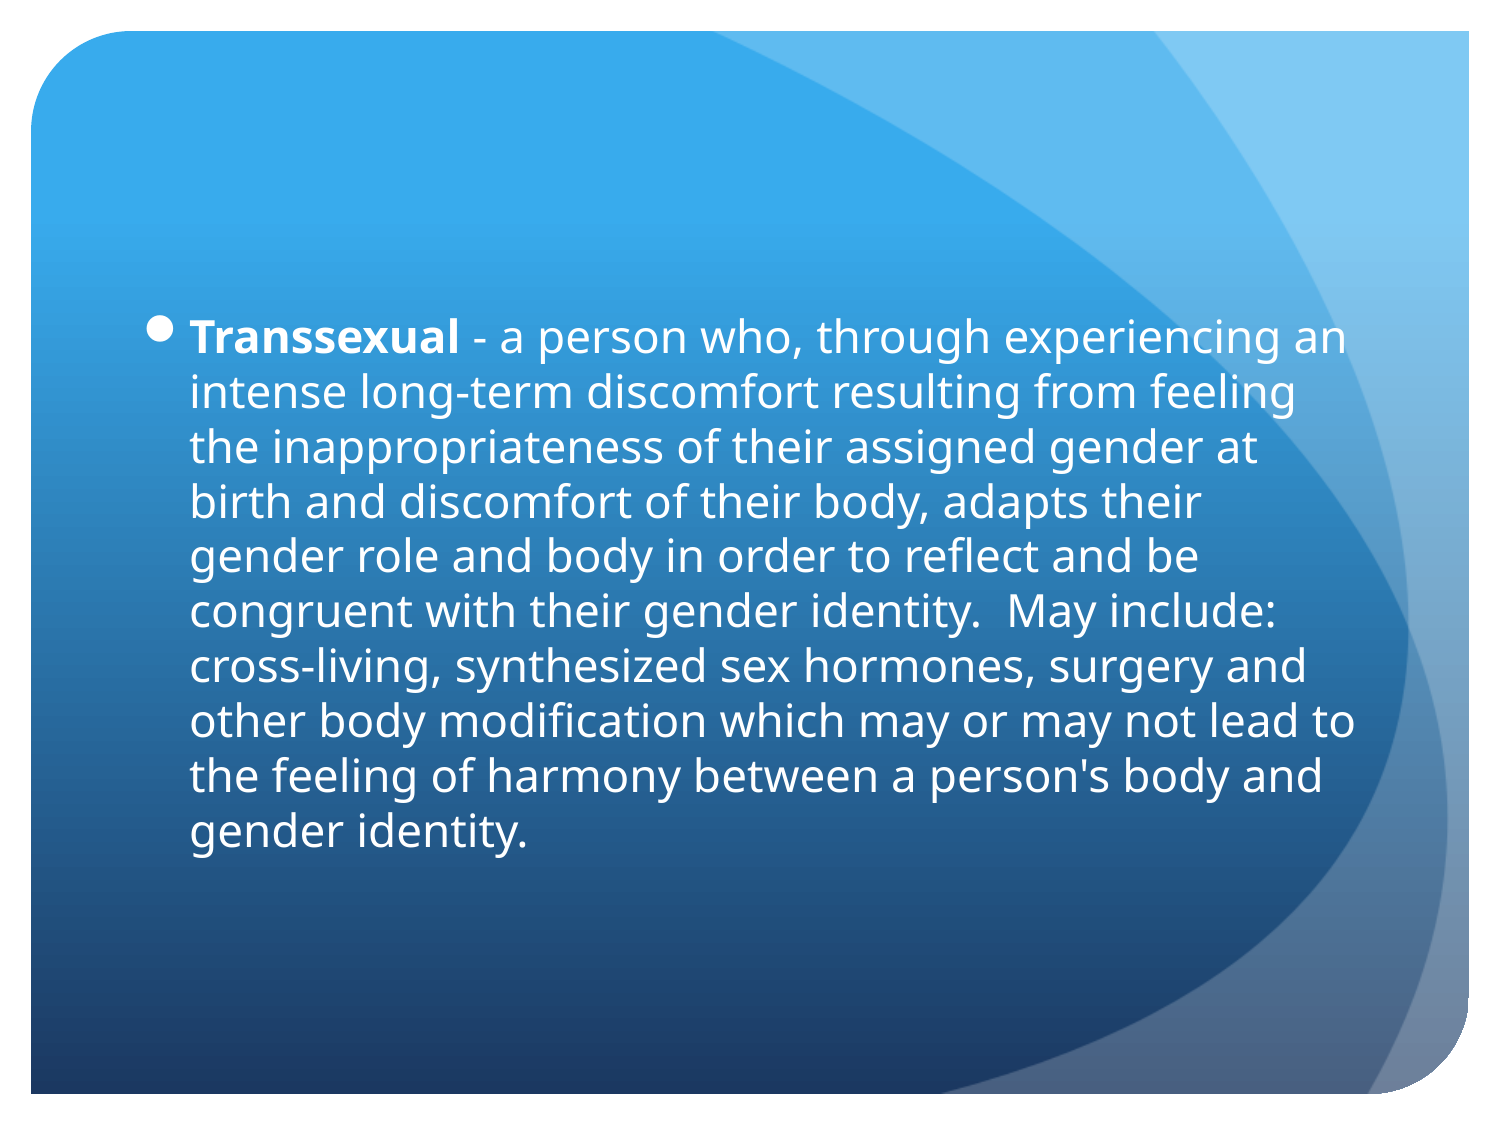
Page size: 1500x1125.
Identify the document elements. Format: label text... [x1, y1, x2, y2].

list Transsexual - a person who, through experiencing an intense long-term discomfort resulting from feeling the inappropriateness of their assigned gender at birth and discomfort of their body, adapts their gender role and body in order to reflect and be congruent with their gender identity. May include: cross-living, synthesized sex hormones, surgery and other body modification which may or may not lead to the feeling of harmony between a person's body and gender identity. [127, 299, 1372, 991]
picture [24, 30, 1473, 1094]
